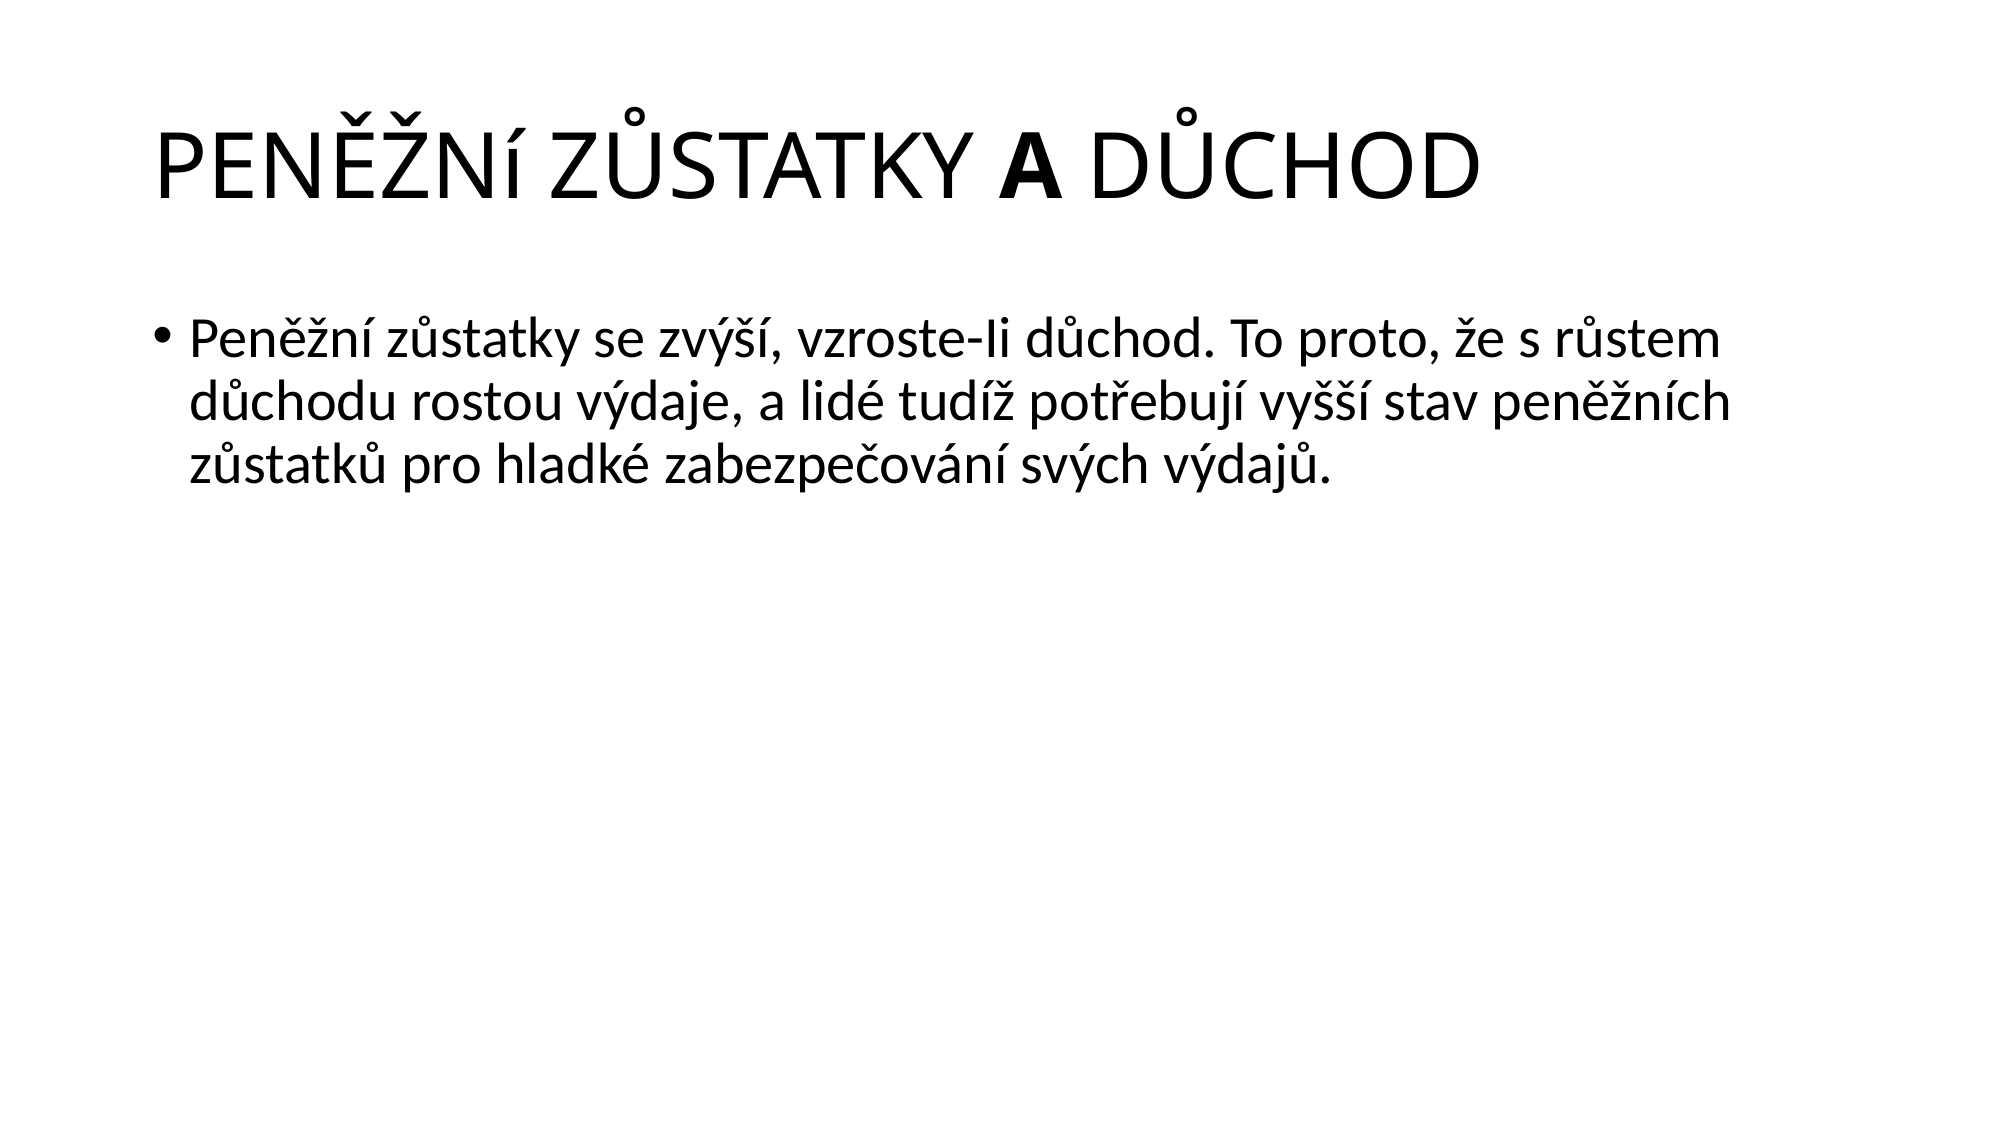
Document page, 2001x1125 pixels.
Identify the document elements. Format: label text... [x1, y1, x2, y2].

list Peněžní zůstatky se zvýší, vzroste-Ii důchod. To proto, že s růstem důchodu rostou výdaje, a lidé tudíž potřebují vyšší stav peněžních zůstatků pro hladké zabezpečování svých výdajů. [137, 299, 1863, 1014]
title PENĚŽNí ZŮSTATKY A DŮCHOD [137, 59, 1863, 278]
